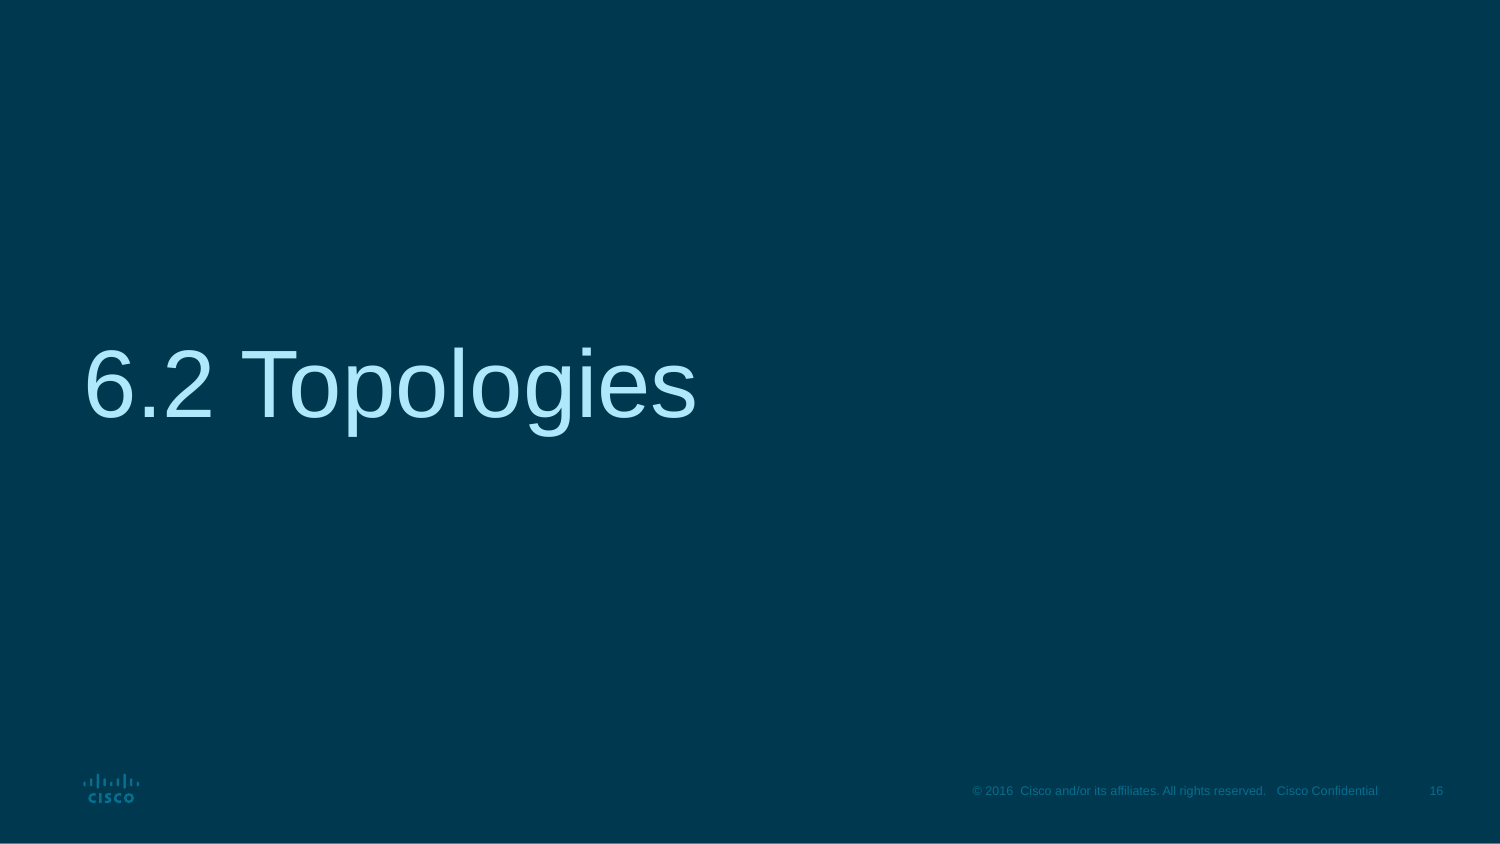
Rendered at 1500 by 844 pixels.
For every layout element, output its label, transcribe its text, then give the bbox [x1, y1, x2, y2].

title 6.2 Topologies [68, 293, 1356, 446]
